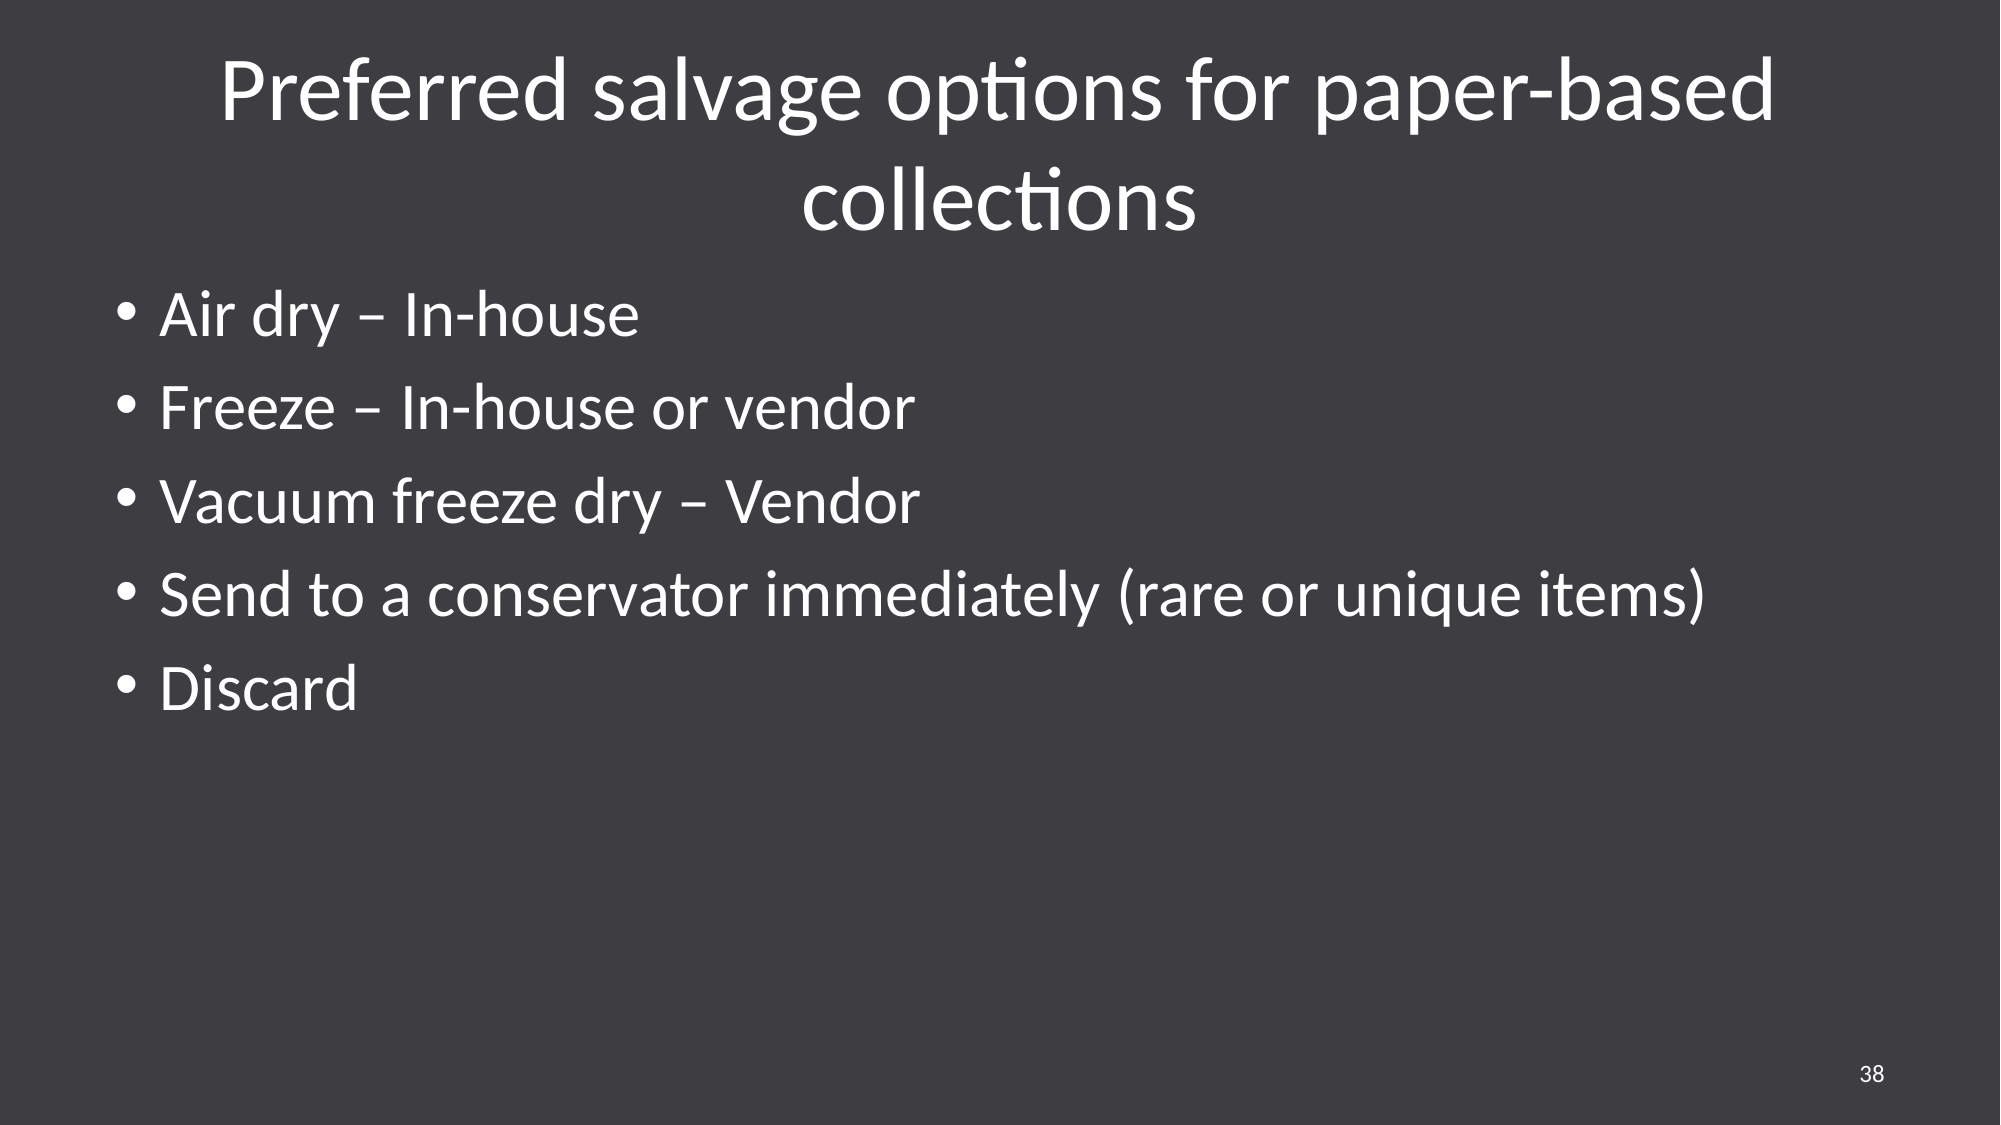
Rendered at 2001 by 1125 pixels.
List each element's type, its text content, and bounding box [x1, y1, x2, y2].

list Air dry – In-house Freeze – In-house or vendor Vacuum freeze dry – Vendor Send to a conservator immediately (rare or unique items) Discard [99, 262, 1900, 1005]
title Preferred salvage options for paper-based collections [99, 45, 1900, 233]
slide_number 38 [1433, 1042, 1900, 1103]
